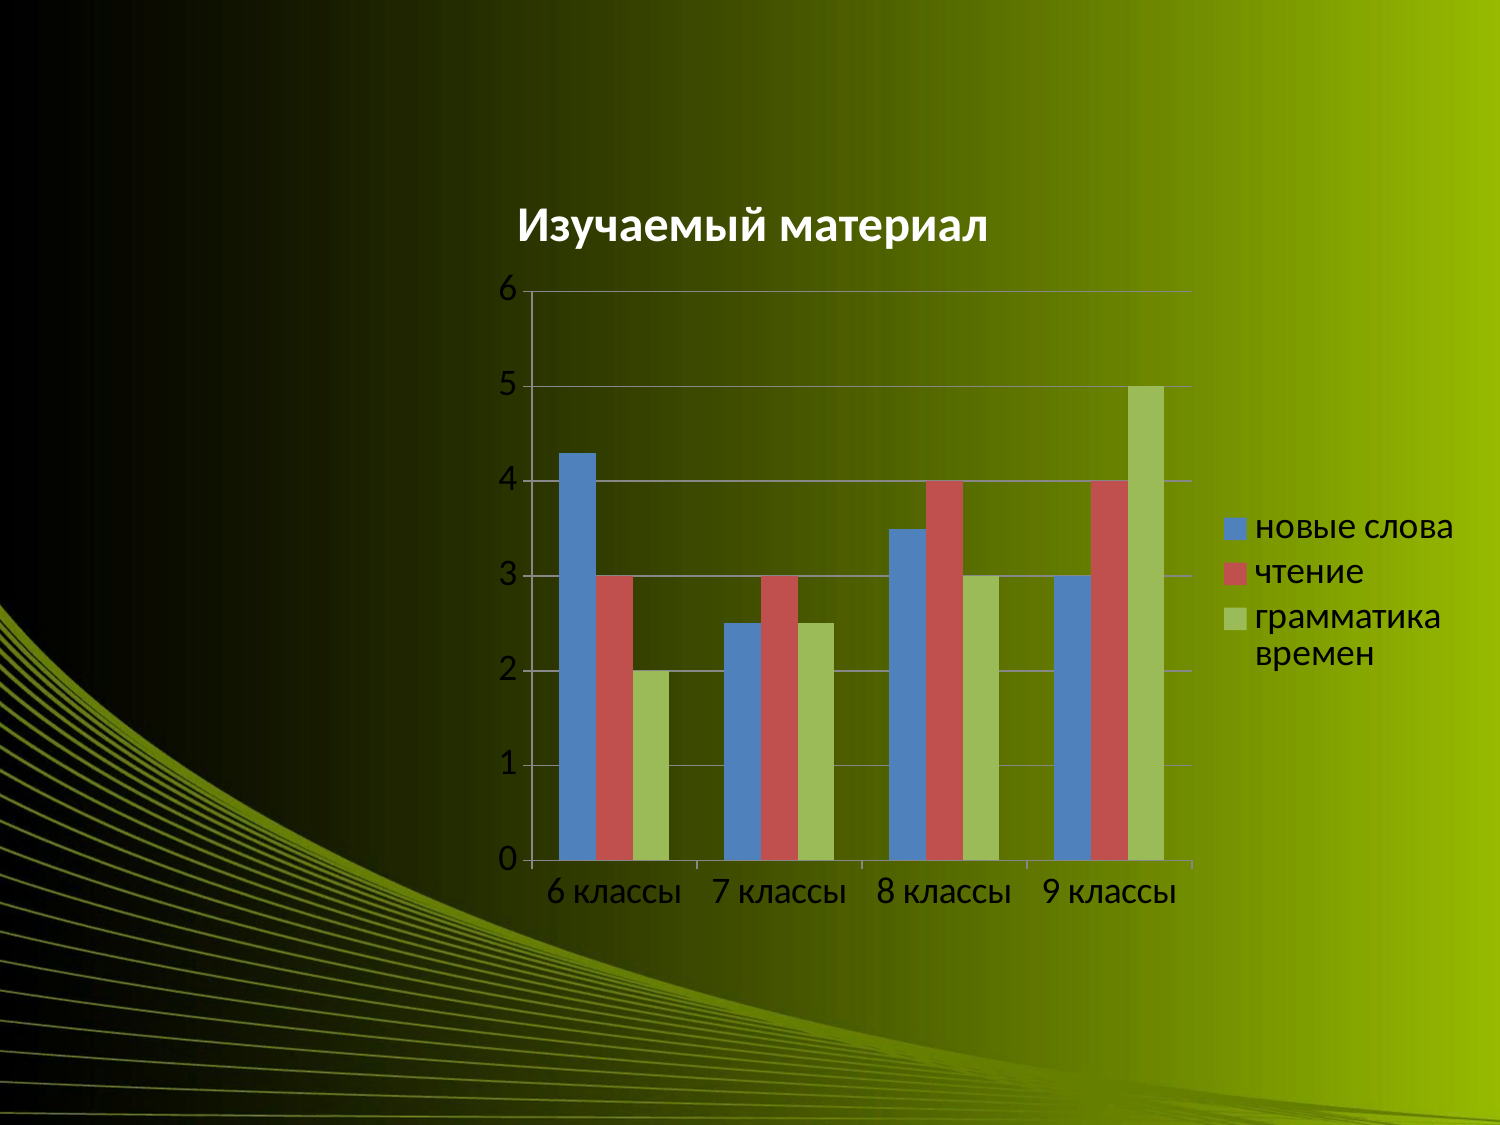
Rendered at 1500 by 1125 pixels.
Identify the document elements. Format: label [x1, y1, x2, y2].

chart [478, 259, 1479, 927]
picture [0, 0, 1500, 1125]
